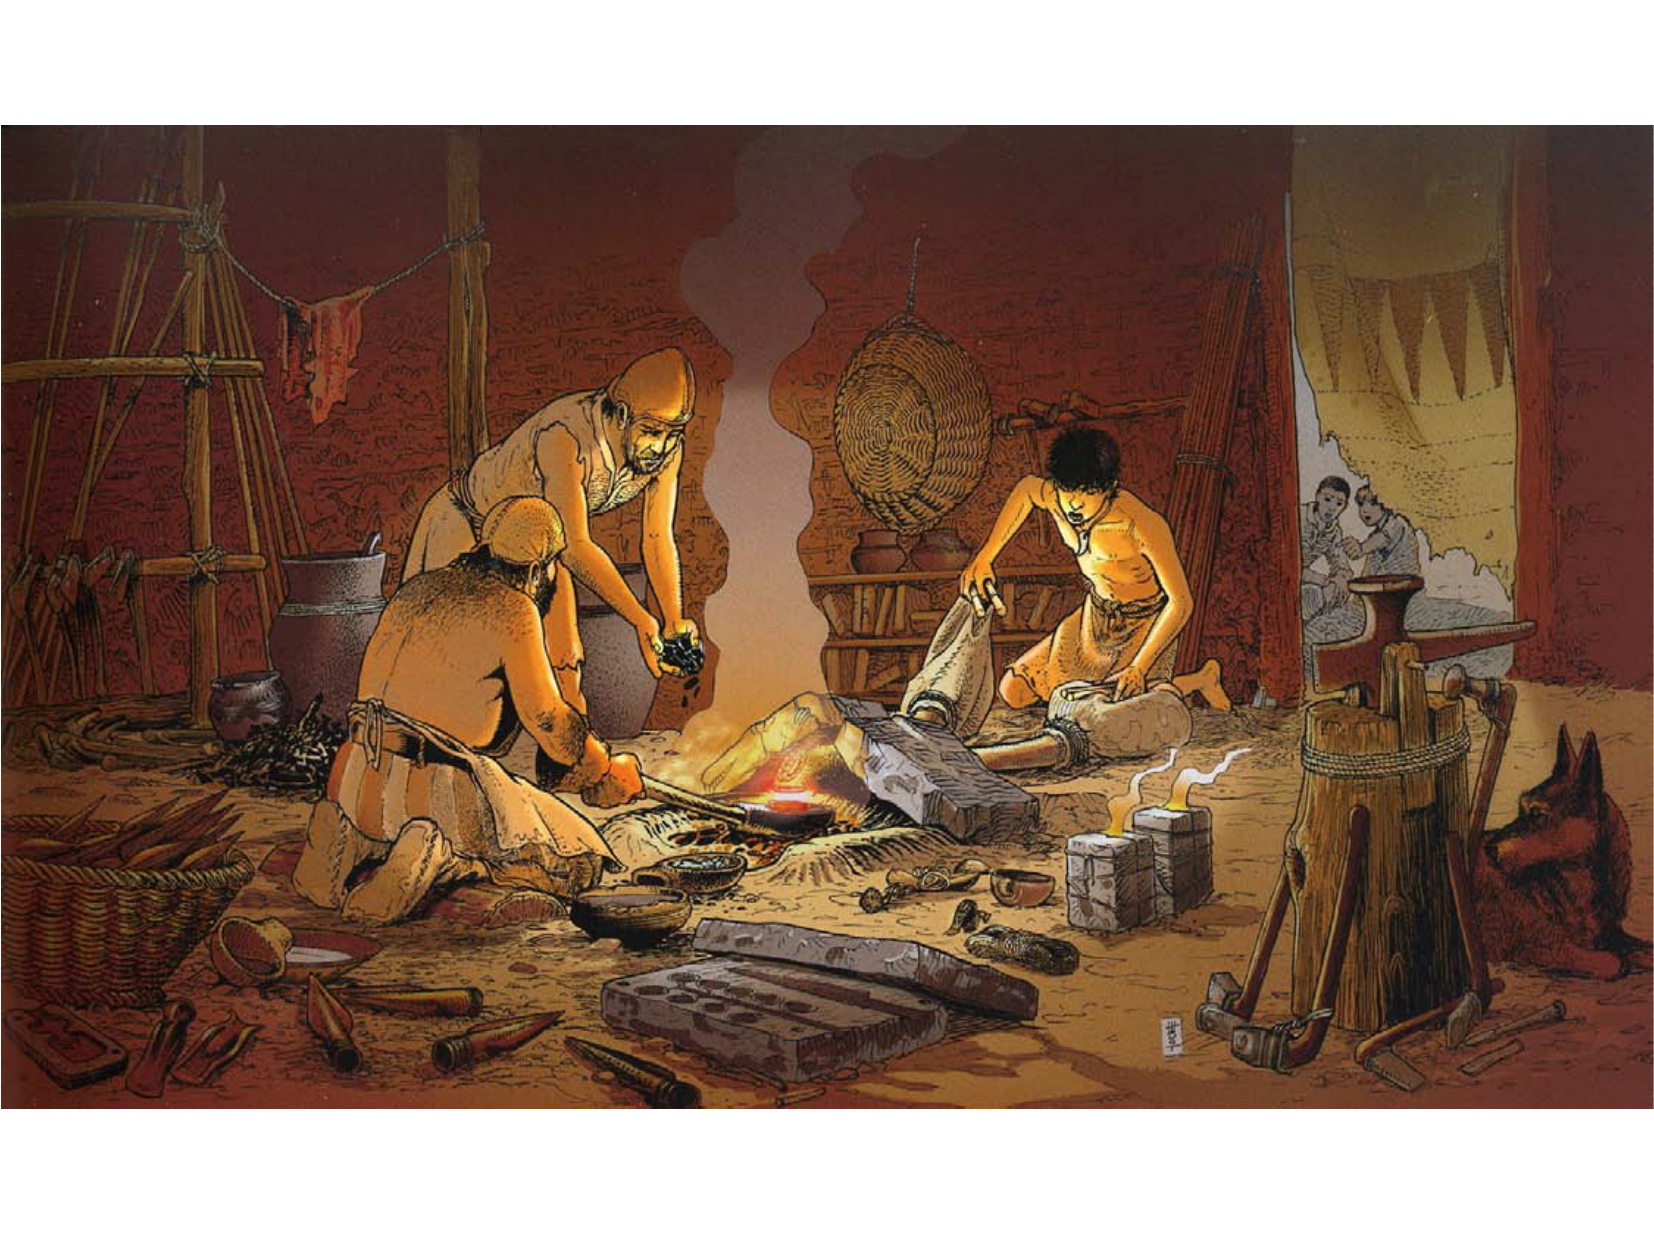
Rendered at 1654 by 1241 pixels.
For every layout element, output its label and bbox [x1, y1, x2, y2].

picture [1, 125, 1654, 1110]
